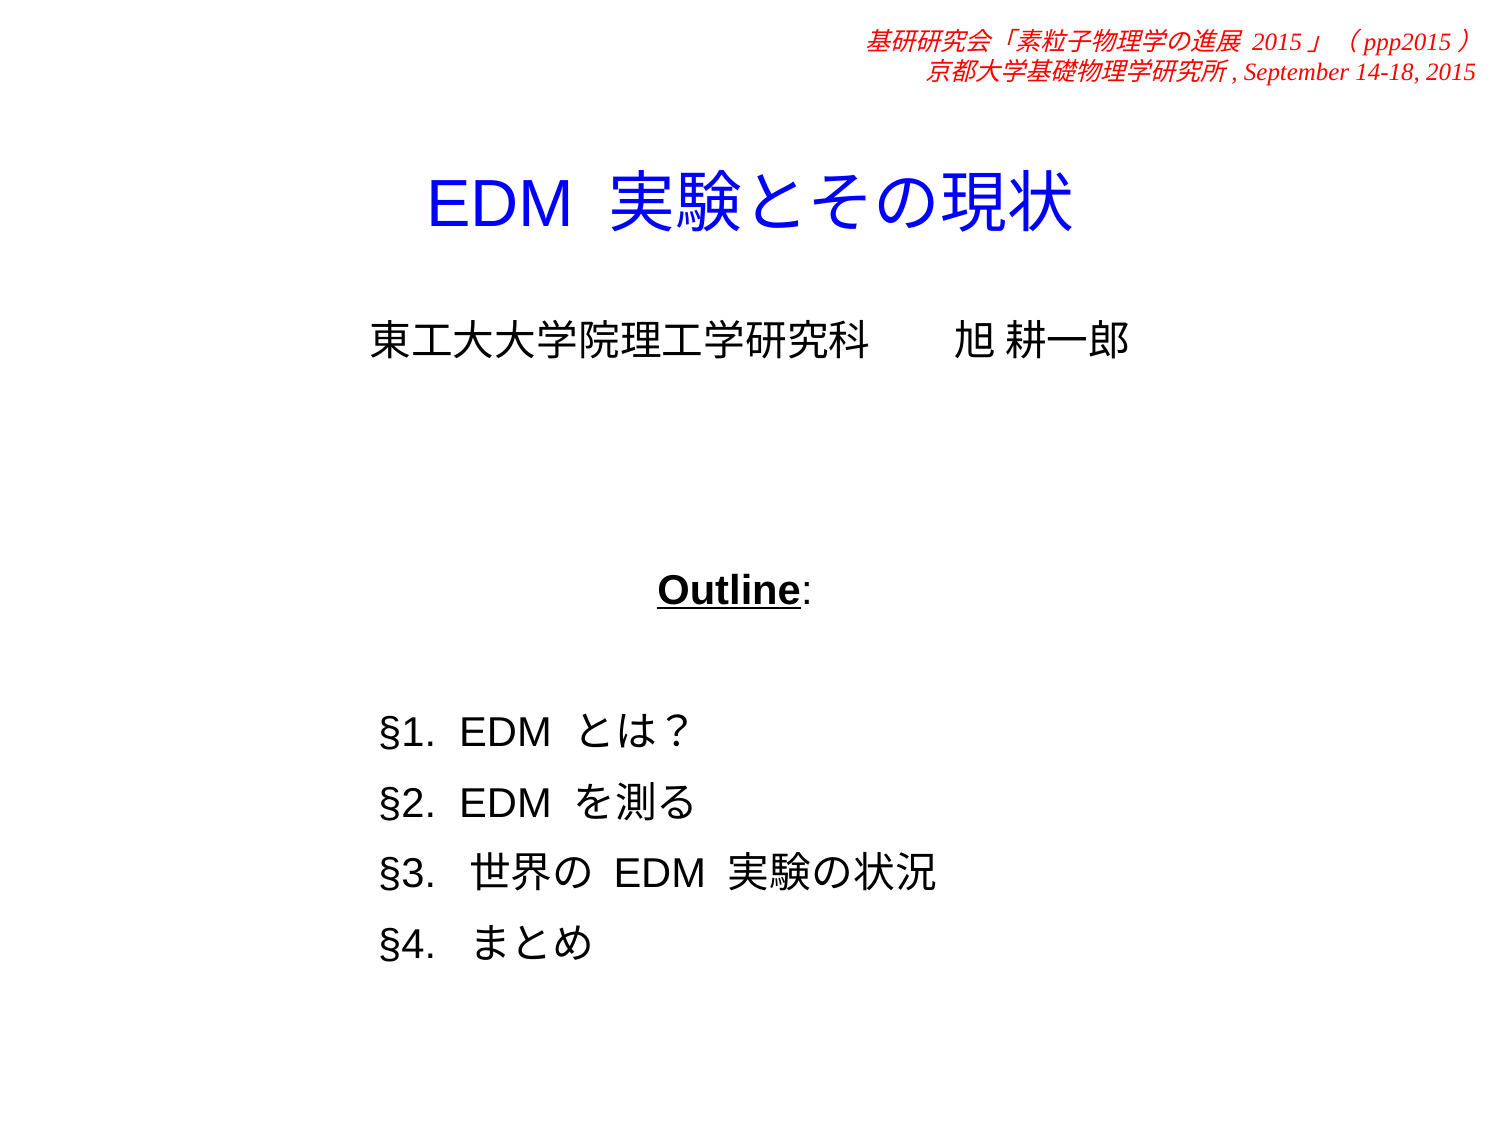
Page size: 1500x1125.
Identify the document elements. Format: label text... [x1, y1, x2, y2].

text_box EDM 実験とその現状 [32, 151, 1468, 247]
text_box 基研研究会「素粒子物理学の進展 2015」（ppp2015） 京都大学基礎物理学研究所, September 14-18, 2015 [850, 17, 1498, 93]
text_box 東工大大学院理工学研究科 旭 耕一郎 [98, 306, 1402, 372]
text_box Outline: §1. EDM とは？ §2. EDM を測る §3. 世界の EDM 実験の状況 §4. まとめ [363, 555, 1107, 975]
